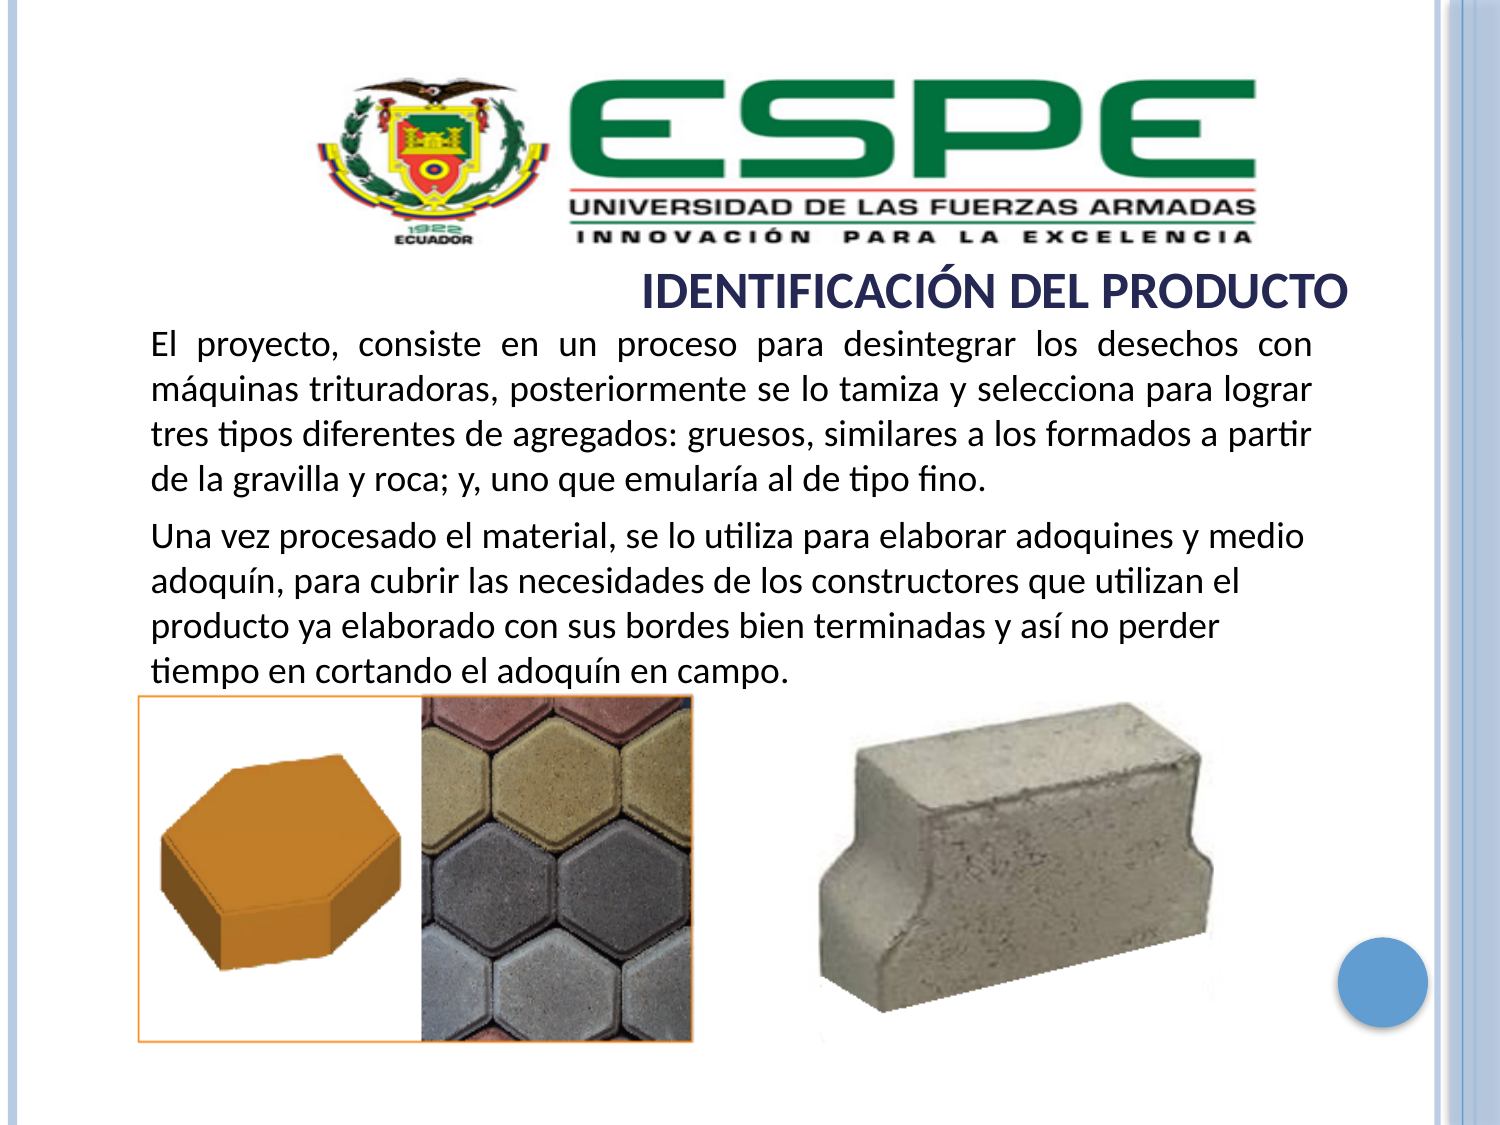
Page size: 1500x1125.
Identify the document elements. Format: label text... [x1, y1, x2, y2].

picture [135, 691, 696, 1048]
list El proyecto, consiste en un proceso para desintegrar los desechos con máquinas trituradoras, posteriormente se lo tamiza y selecciona para lograr tres tipos diferentes de agregados: gruesos, similares a los formados a partir de la gravilla y roca; y, uno que emularía al de tipo fino. Una vez procesado el material, se lo utiliza para elaborar adoquines y medio adoquín, para cubrir las necesidades de los constructores que utilizan el producto ya elaborado con sus bordes bien terminadas y así no perder tiempo en cortando el adoquín en campo. [135, 311, 1329, 720]
title Identificación del producto [620, 196, 1365, 327]
picture [285, 53, 1273, 263]
picture [778, 696, 1283, 1043]
